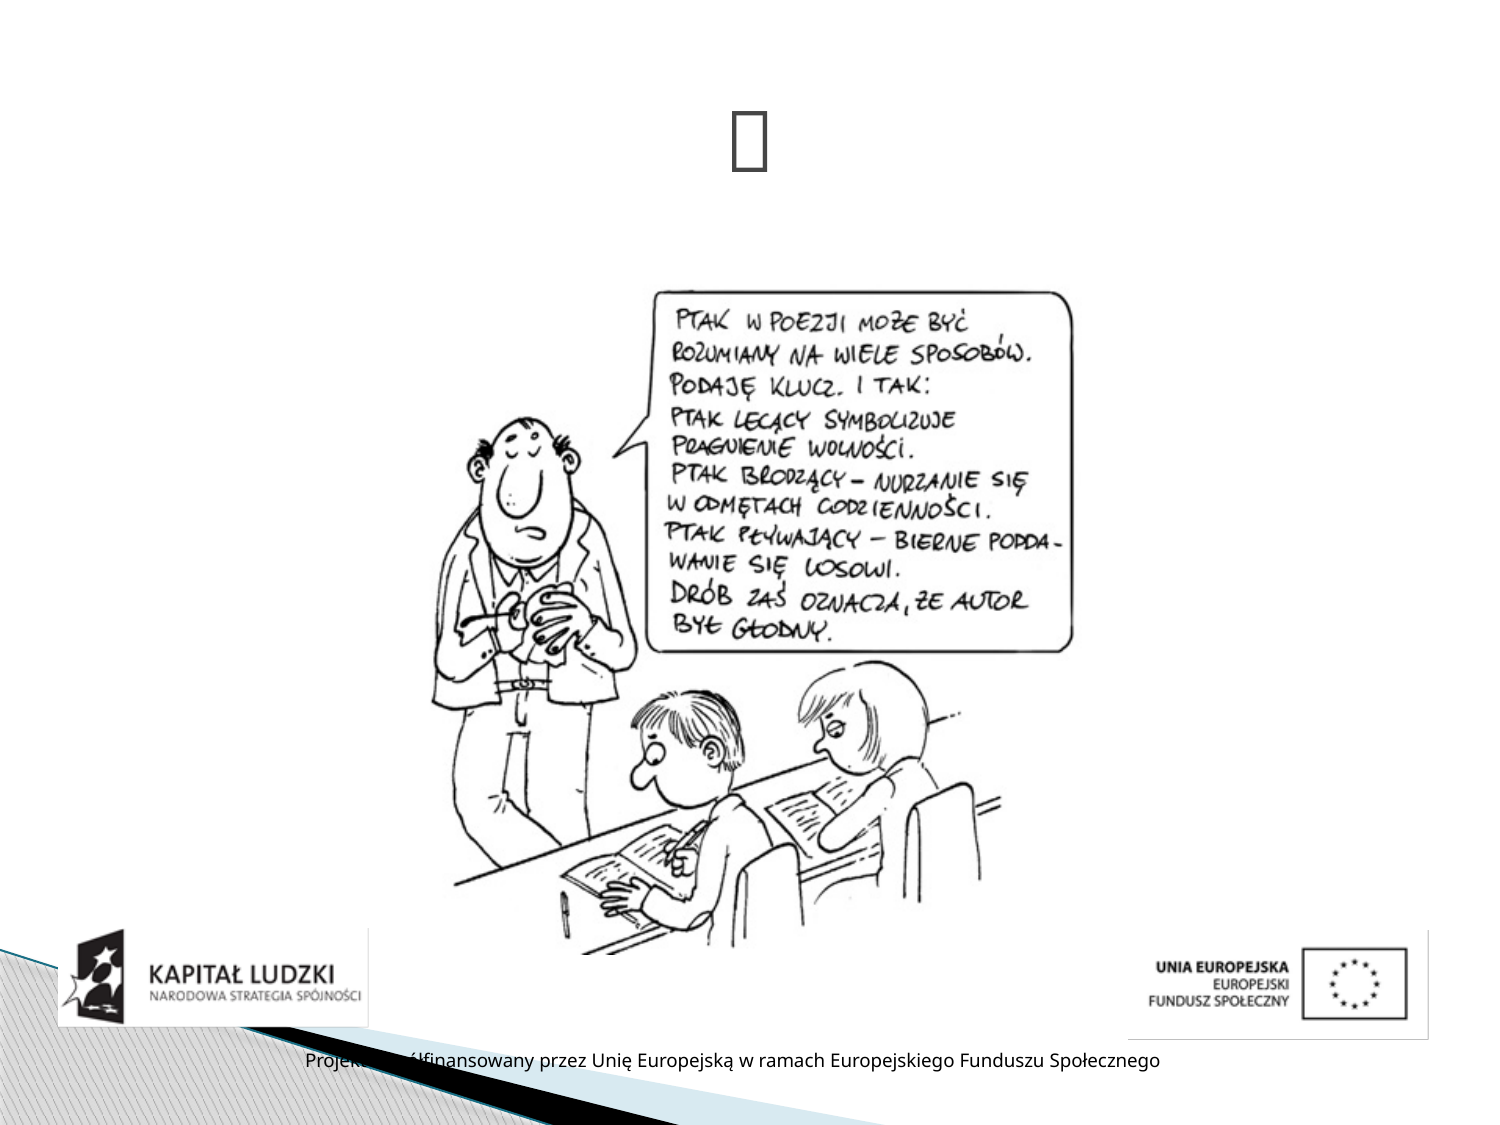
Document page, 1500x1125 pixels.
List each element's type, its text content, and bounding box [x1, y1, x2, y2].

picture [57, 928, 370, 1029]
text_box Projekt współfinansowany przez Unię Europejską w ramach Europejskiego Funduszu Społecznego [53, 1041, 1412, 1102]
title  [75, 45, 1425, 233]
picture [1127, 930, 1430, 1044]
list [418, 273, 1082, 955]
